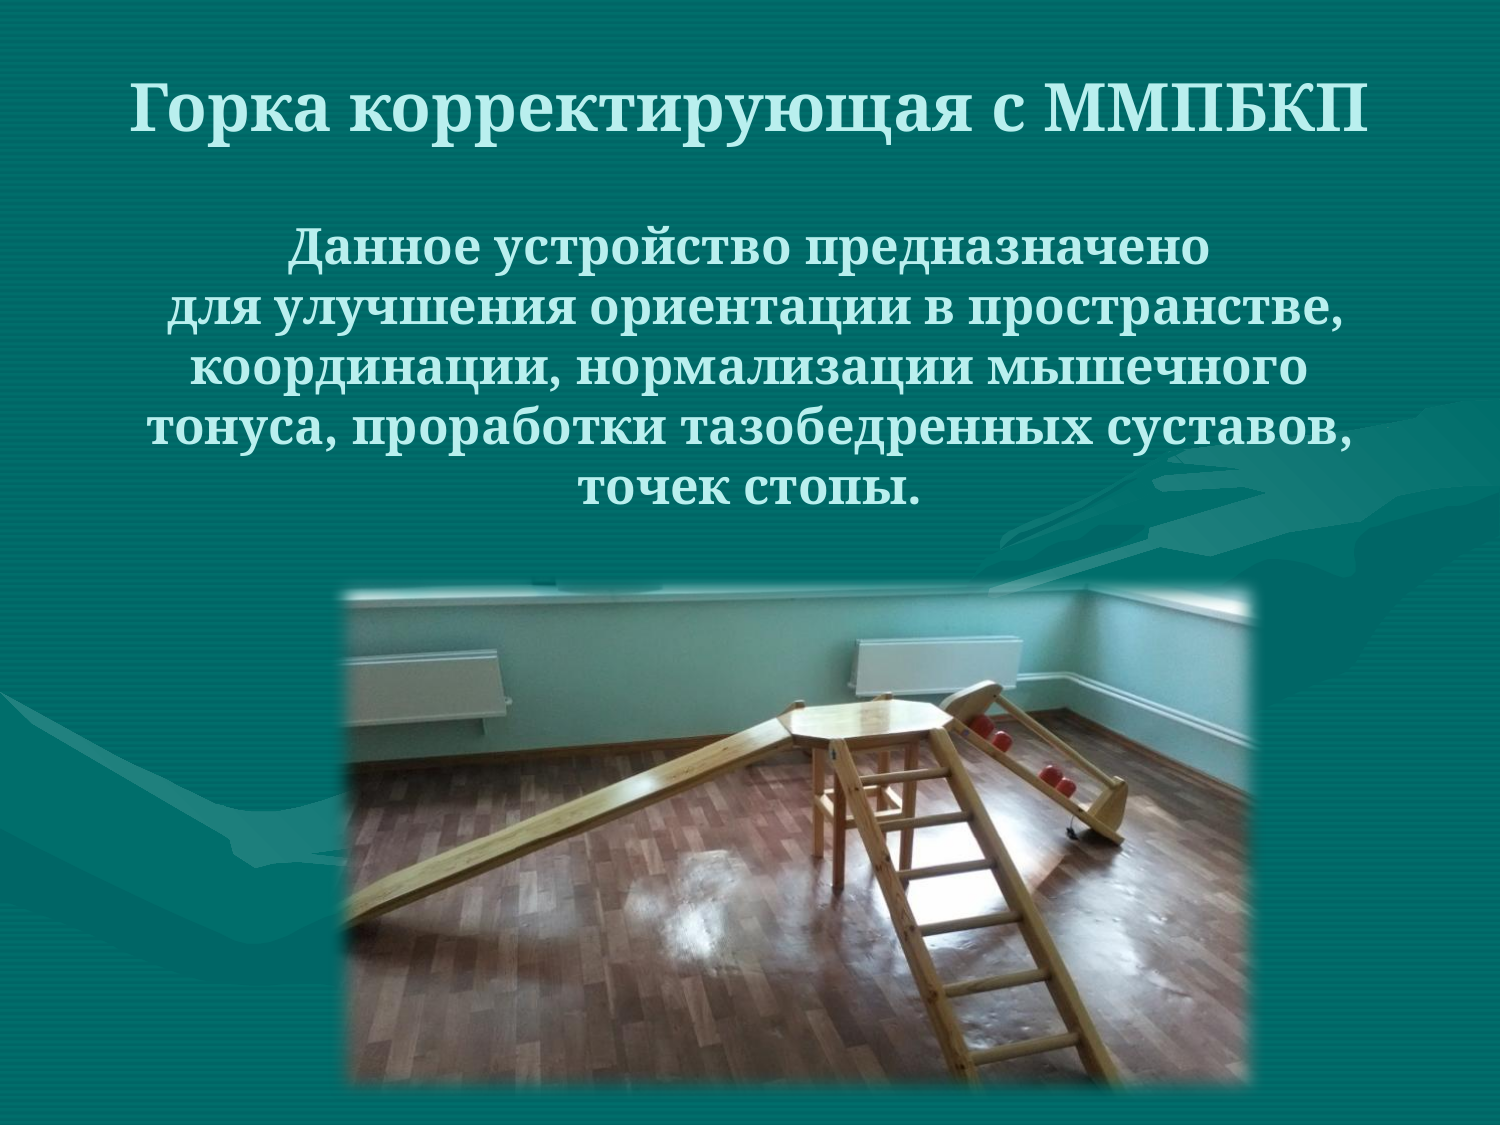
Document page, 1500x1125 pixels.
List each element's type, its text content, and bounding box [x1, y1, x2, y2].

title Горка корректирующая с ММПБКП Данное устройство предназначено для улучшения ориентации в пространстве, координации, нормализации мышечного тонуса, проработки тазобедренных суставов, точек стопы. [75, 45, 1425, 645]
picture [0, 0, 1500, 1125]
